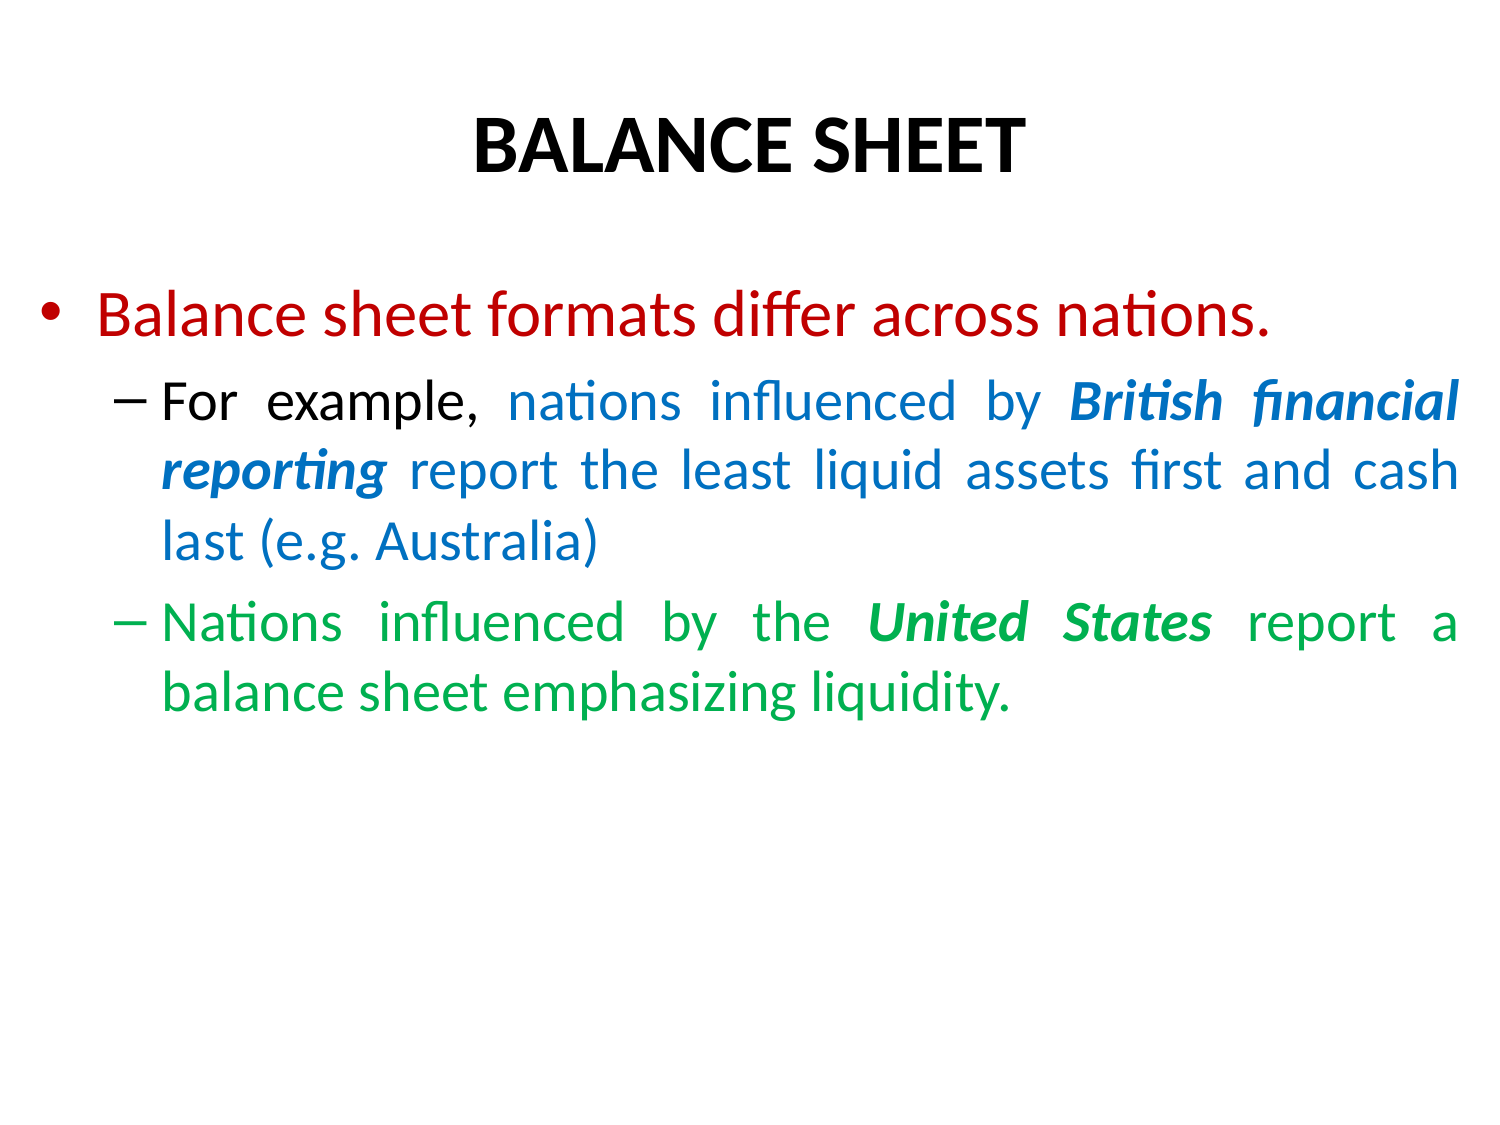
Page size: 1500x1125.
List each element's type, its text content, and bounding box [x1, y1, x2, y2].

title BALANCE SHEET [75, 45, 1425, 233]
list Balance sheet formats differ across nations. For example, nations influenced by British financial reporting report the least liquid assets first and cash last (e.g. Australia) Nations influenced by the United States report a balance sheet emphasizing liquidity. [24, 262, 1475, 1005]
